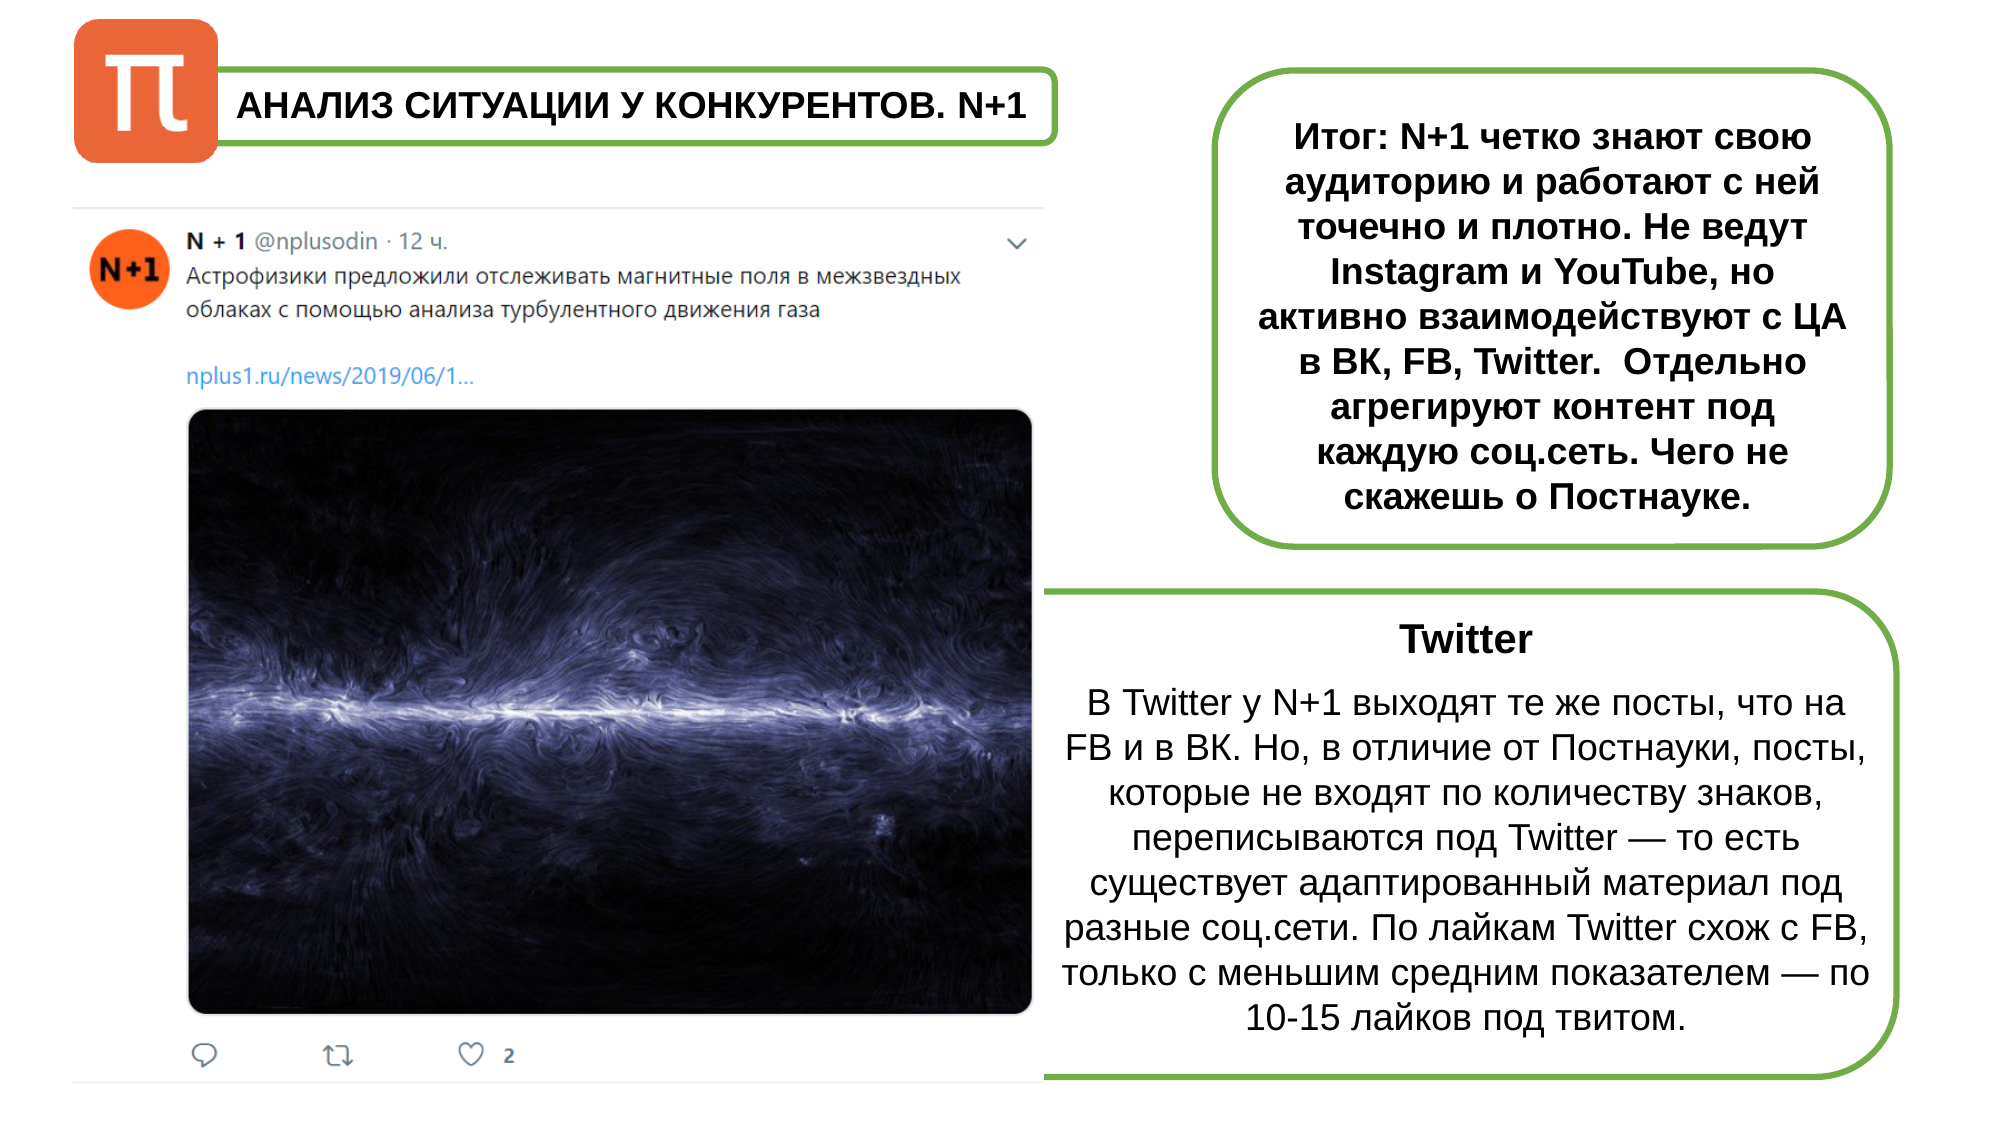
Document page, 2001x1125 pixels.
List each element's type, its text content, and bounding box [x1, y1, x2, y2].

text_box [1213, 69, 1891, 548]
text_box Twitter [1148, 604, 1785, 670]
picture [74, 19, 218, 163]
text_box [1044, 590, 1898, 1078]
picture [73, 207, 1044, 1083]
text_box [218, 68, 1056, 145]
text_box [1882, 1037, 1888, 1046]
text_box АНАЛИЗ СИТУАЦИИ У КОНКУРЕНТОВ. N+1 [221, 73, 1043, 134]
